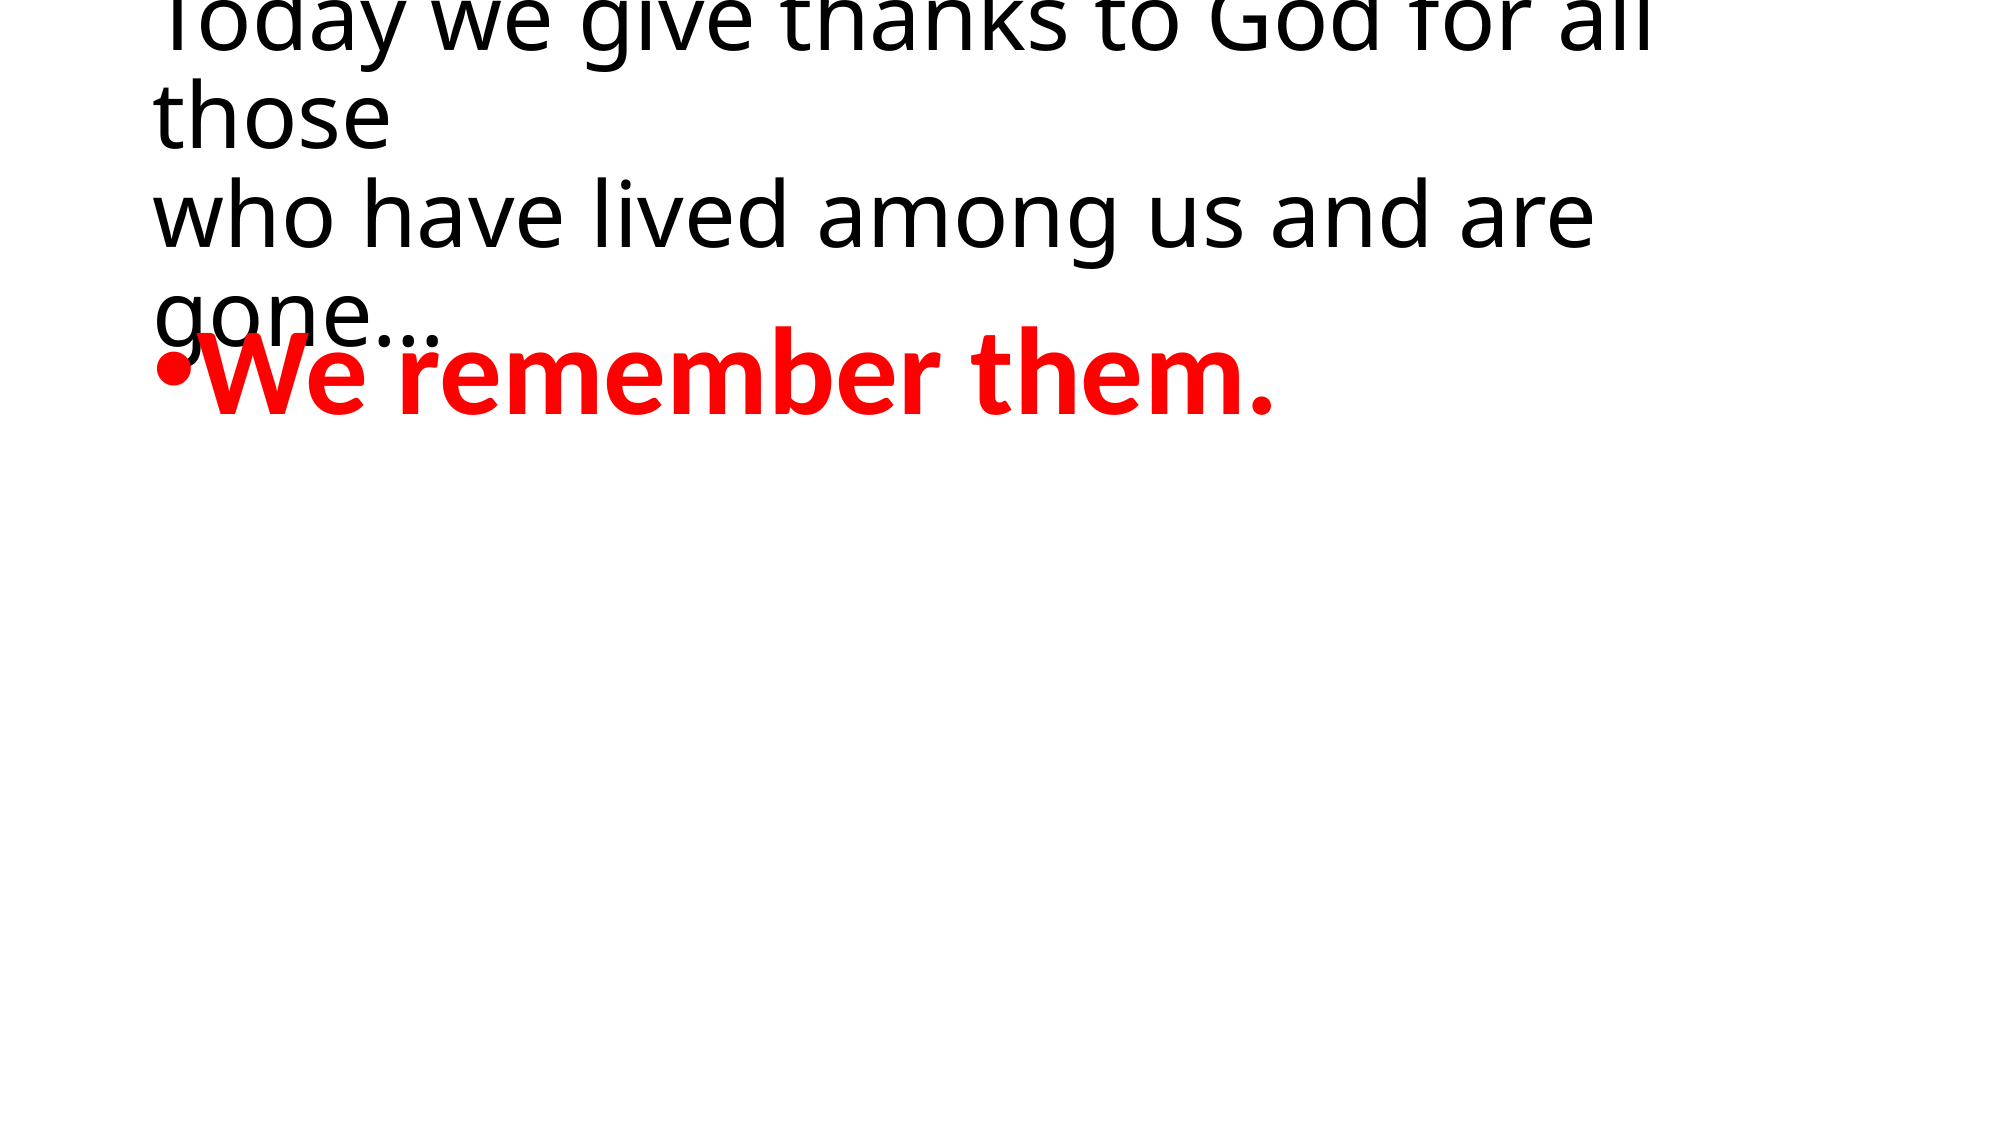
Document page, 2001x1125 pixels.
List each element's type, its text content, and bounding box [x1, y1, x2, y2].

title Today we give thanks to God for all those who have lived among us and are gone… [137, 59, 1863, 278]
list We remember them. [137, 299, 1863, 1014]
